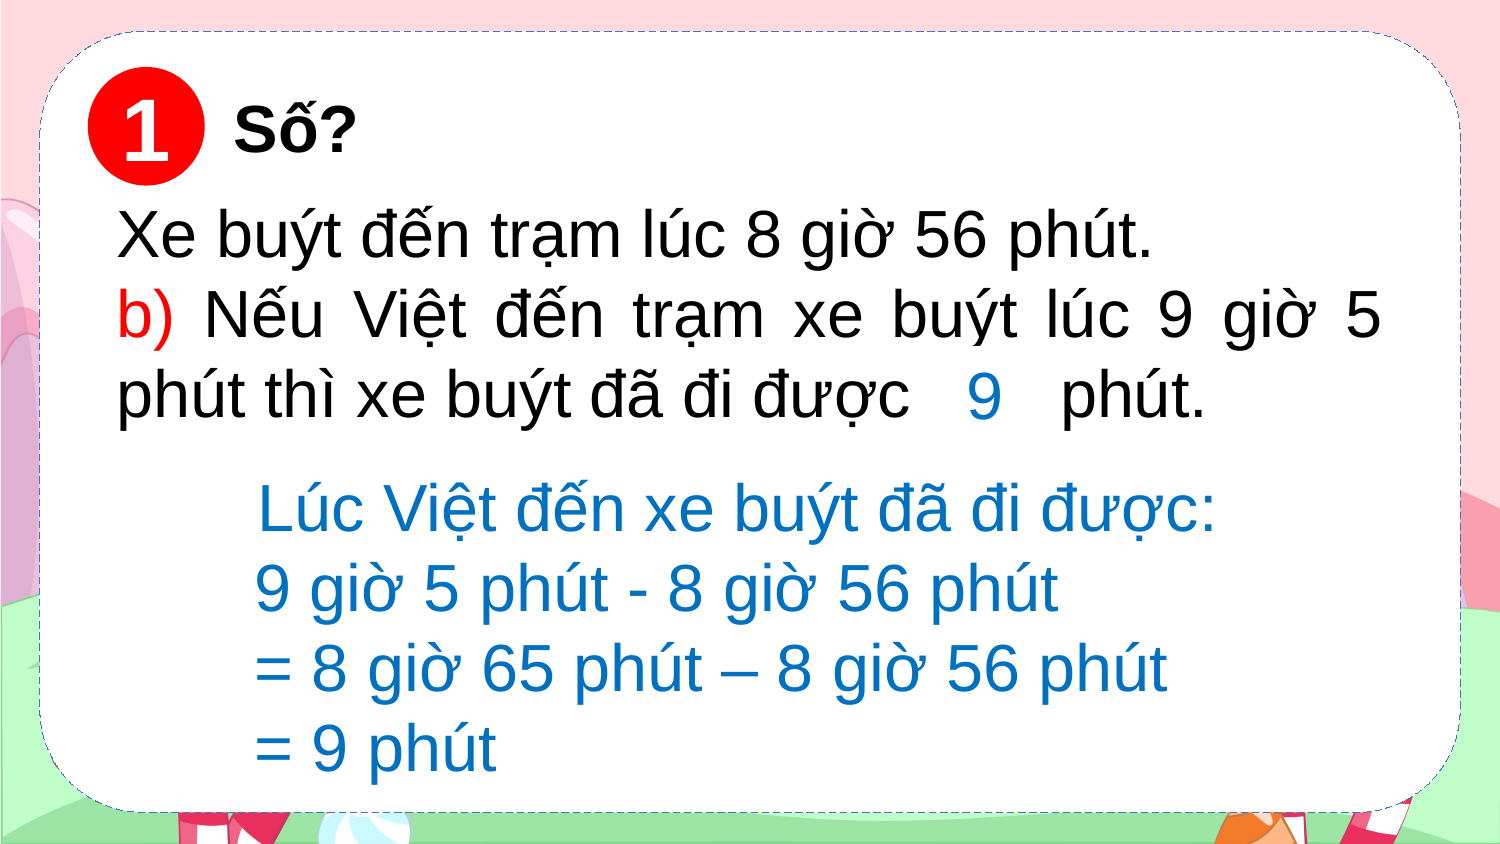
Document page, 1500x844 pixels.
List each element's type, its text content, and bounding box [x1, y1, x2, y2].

text_box Xe buýt đến trạm lúc 8 giờ 56 phút. b) Nếu Việt đến trạm xe buýt lúc 9 giờ 5 phút thì xe buýt đã đi được .?. phút. [101, 183, 1399, 439]
picture [0, 0, 1500, 844]
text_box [89, 69, 1209, 184]
text_box [39, 31, 1461, 813]
text_box 9 [928, 345, 1041, 441]
text_box Lúc Việt đến xe buýt đã đi được: 9 giờ 5 phút - 8 giờ 56 phút = 8 giờ 65 phút – 8 giờ 56 phút = 9 phút [89, 457, 1387, 792]
